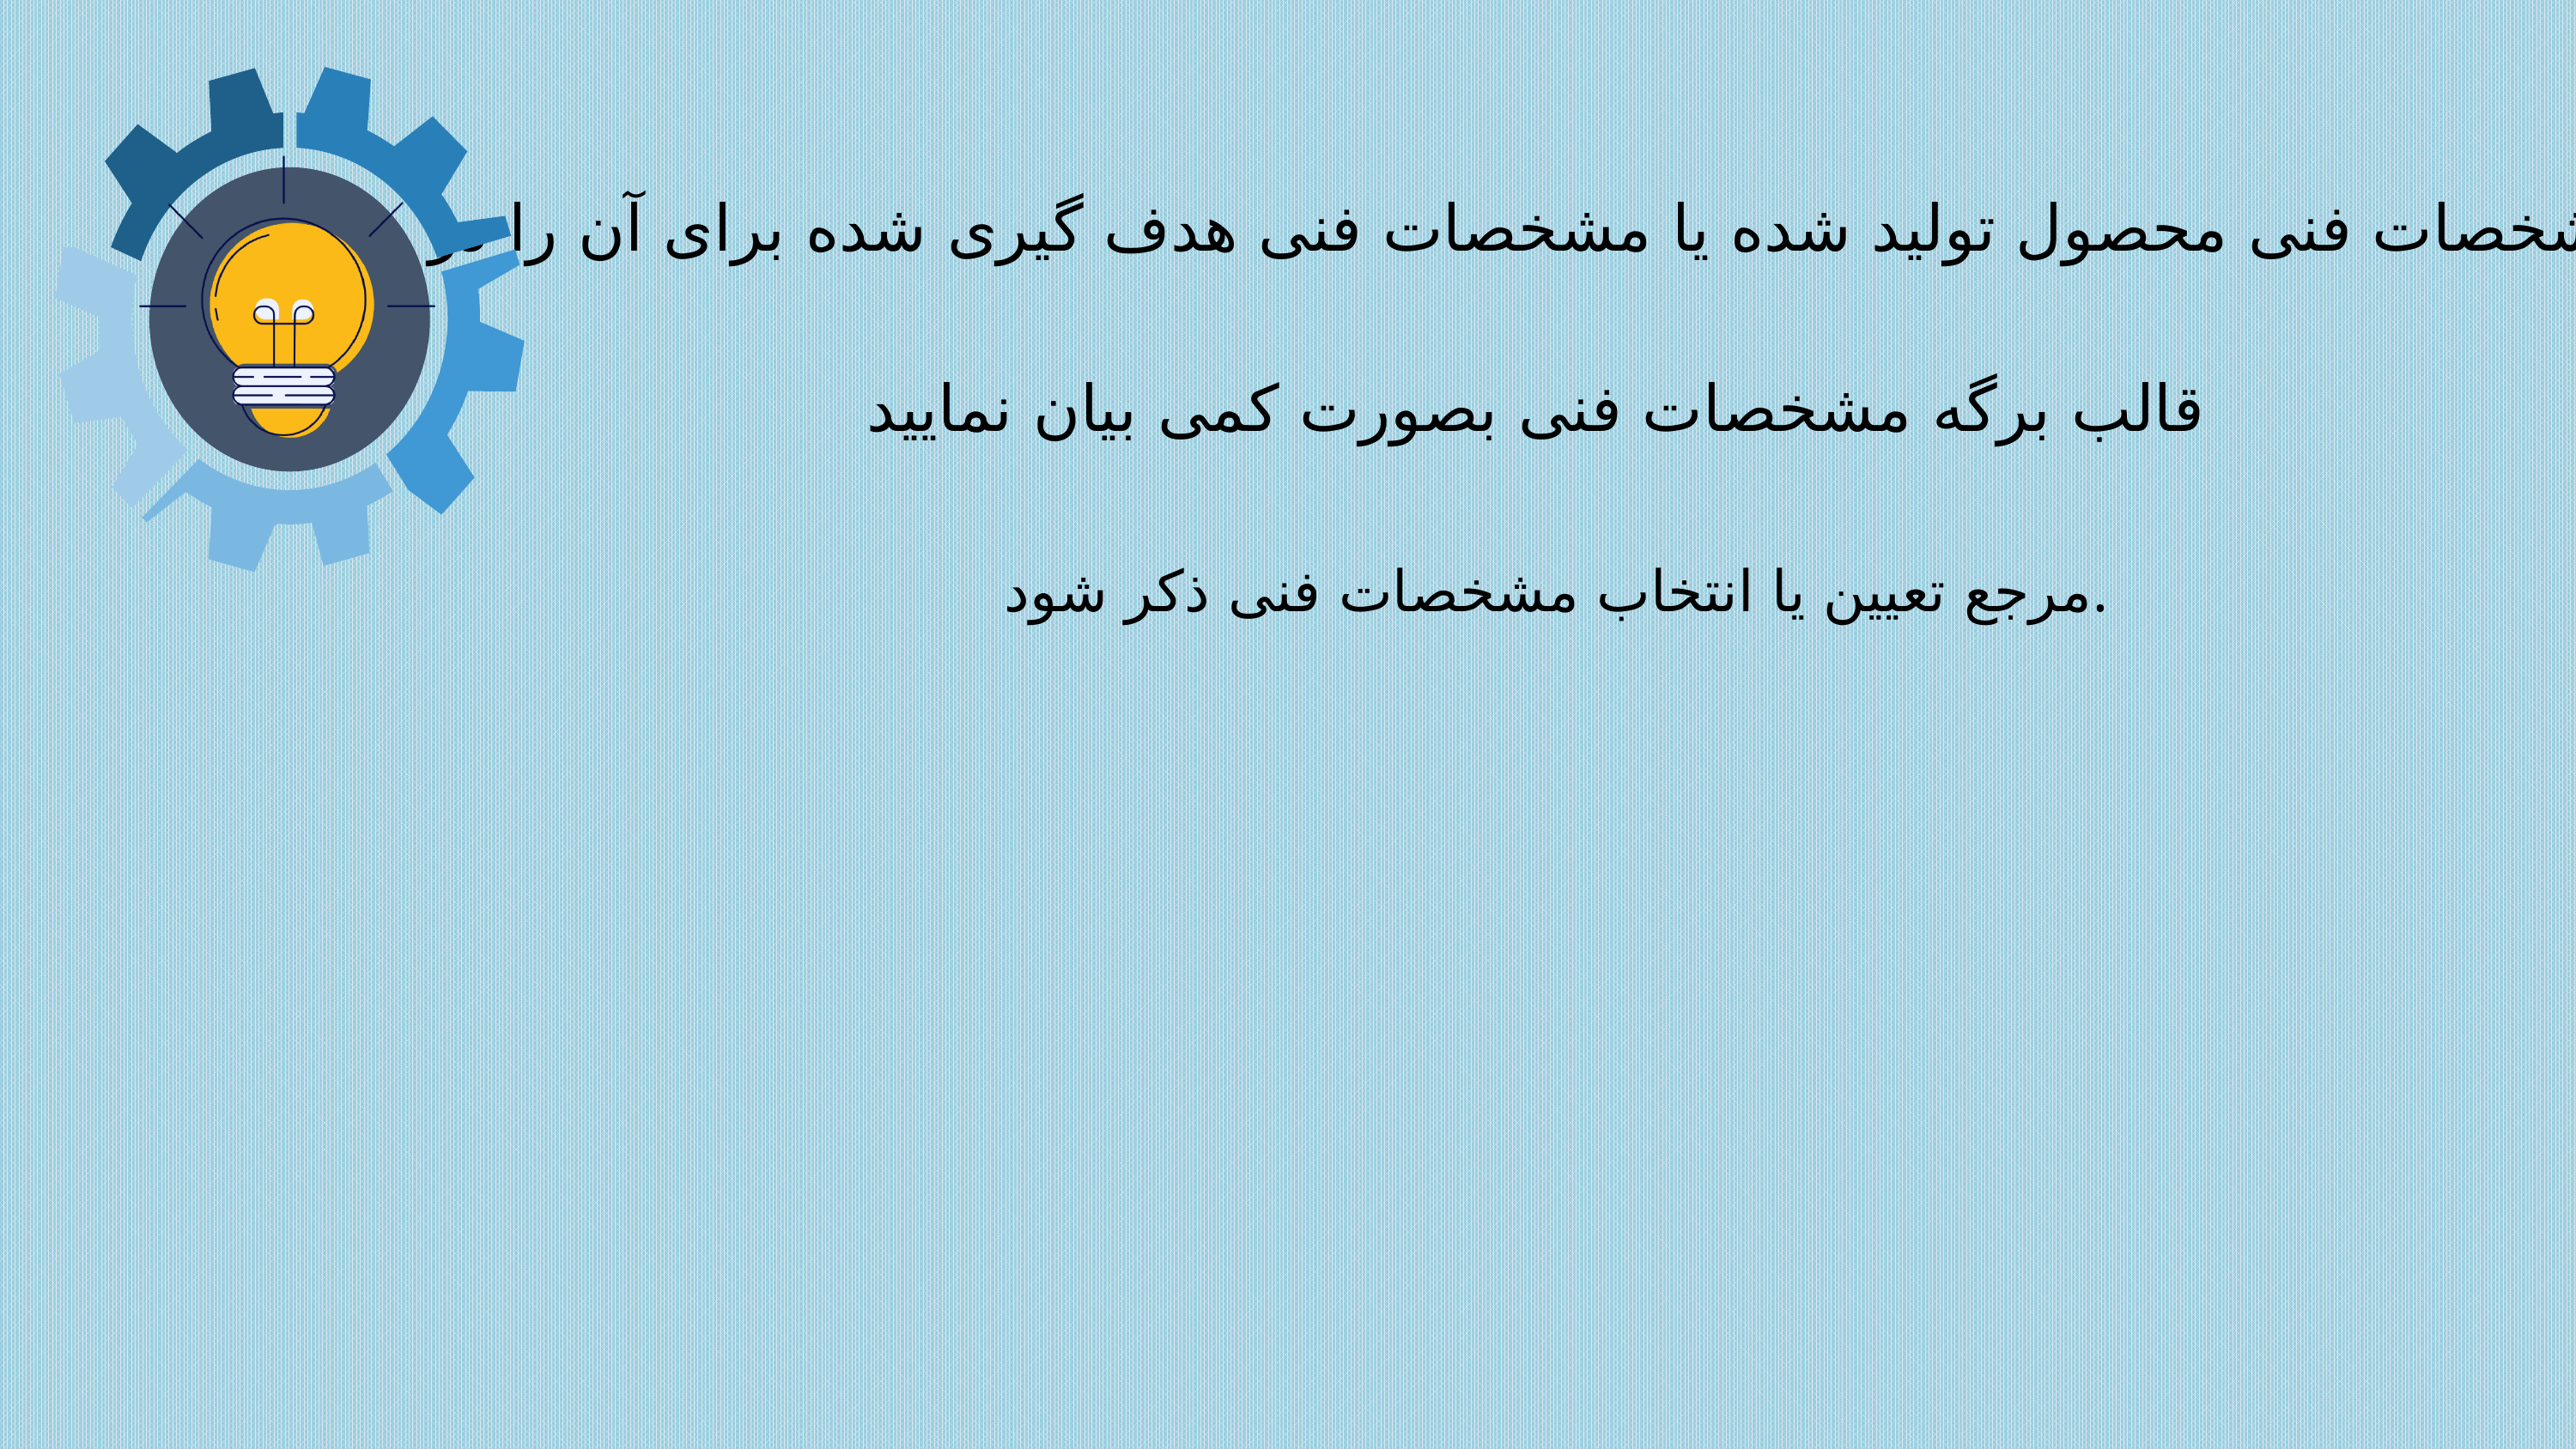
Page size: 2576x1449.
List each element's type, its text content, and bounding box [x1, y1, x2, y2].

picture [139, 155, 435, 438]
text_box [1255, 1176, 2220, 1238]
text_box [1255, 501, 2220, 563]
text_box [1255, 829, 2220, 891]
text_box مشخصات فنی محصول تولید شده یا مشخصات فنی هدف گیری شده برای آن را در قالب برگه مشخصات فنی بصورت کمی بیان نمایید مرجع تعیین یا انتخاب مشخصات فنی ذکر شود. [406, 83, 2576, 625]
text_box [54, 66, 525, 573]
